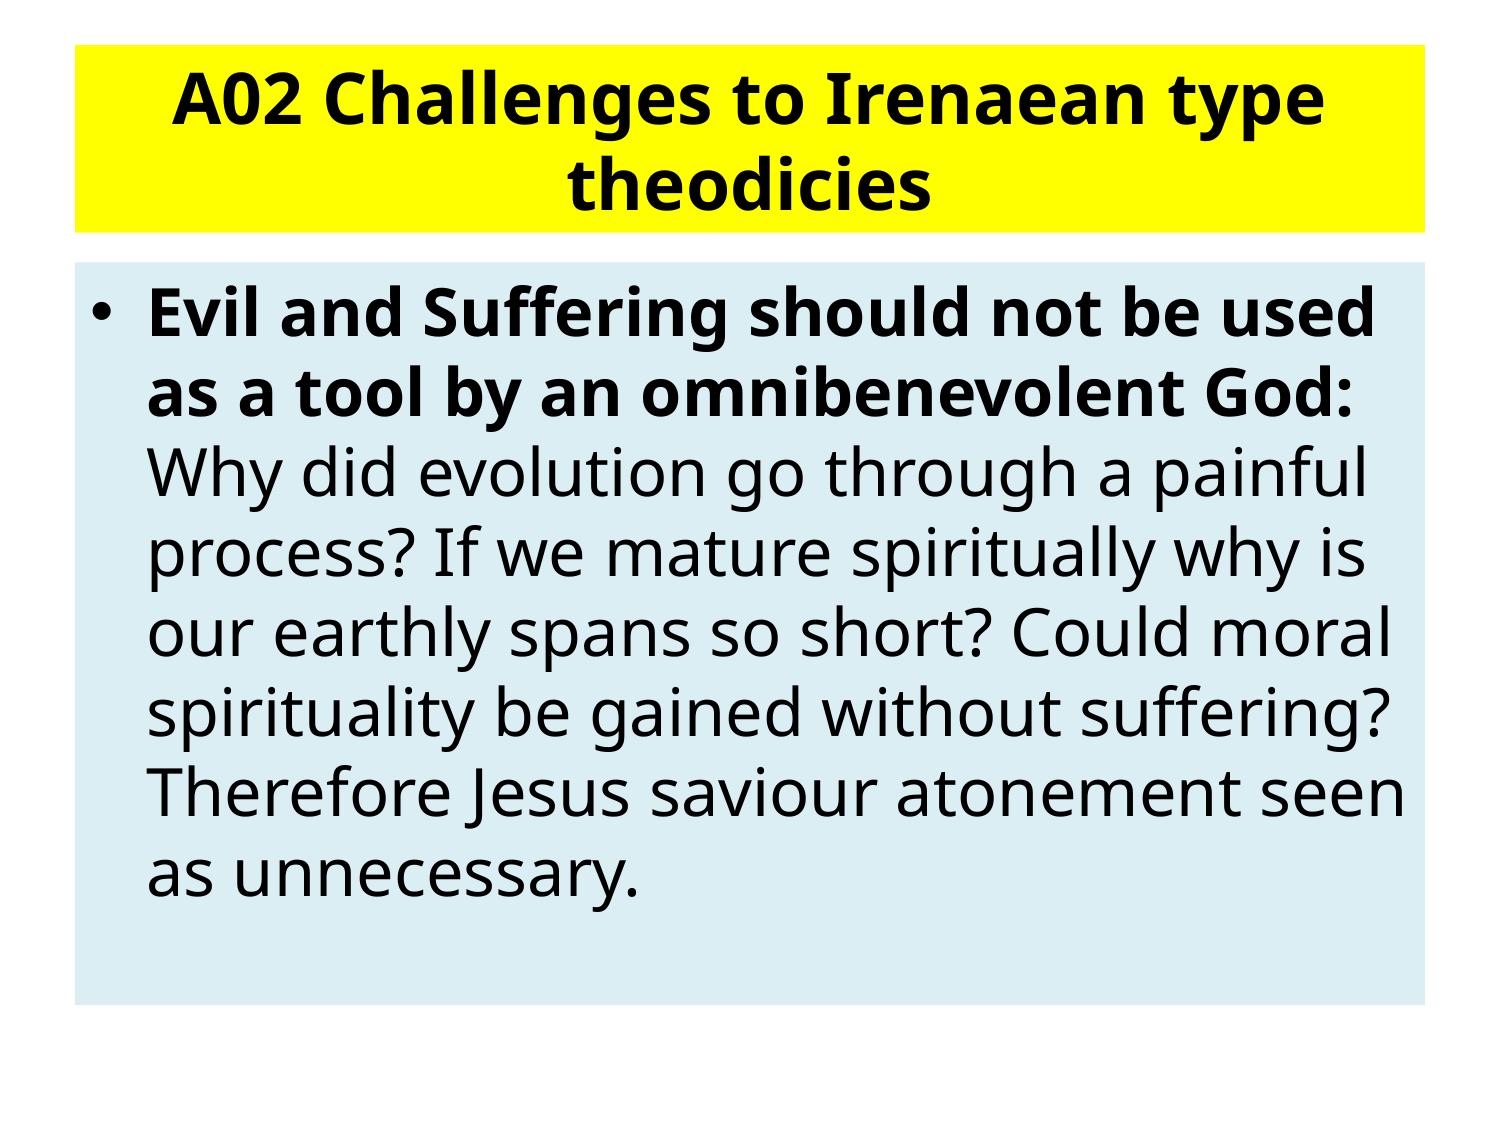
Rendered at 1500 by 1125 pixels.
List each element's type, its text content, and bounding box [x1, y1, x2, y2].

list Evil and Suffering should not be used as a tool by an omnibenevolent God: Why did evolution go through a painful process? If we mature spiritually why is our earthly spans so short? Could moral spirituality be gained without suffering? Therefore Jesus saviour atonement seen as unnecessary. [75, 262, 1425, 1005]
title A02 Challenges to Irenaean type theodicies [75, 45, 1425, 233]
